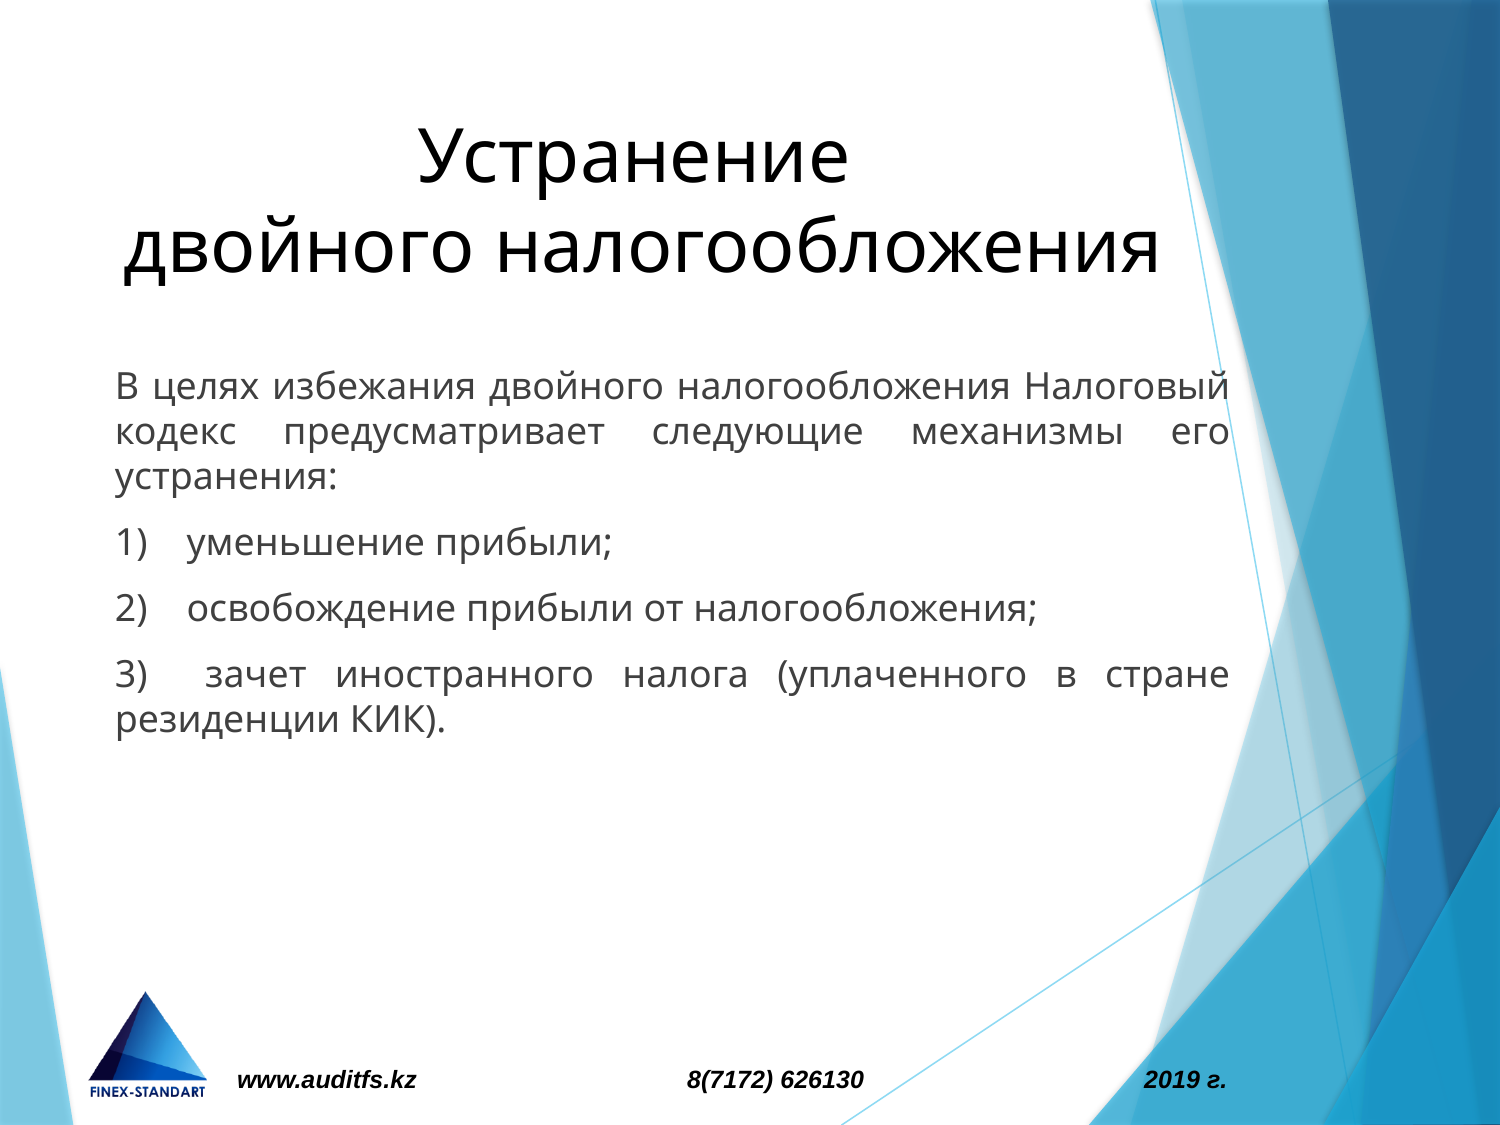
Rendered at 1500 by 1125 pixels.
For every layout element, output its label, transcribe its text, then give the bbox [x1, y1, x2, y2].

title Устранение двойного налогообложения [99, 99, 1187, 317]
text_box www.auditfs.kz 8(7172) 626130 2019 г. [212, 1056, 1317, 1101]
list В целях избежания двойного налогообложения Налоговый кодекс предусматривает следующие механизмы его устранения: 1) уменьшение прибыли; 2) освобождение прибыли от налогообложения; 3) зачет иностранного налога (уплаченного в стране резиденции КИК). [99, 354, 1247, 992]
picture [87, 990, 208, 1097]
